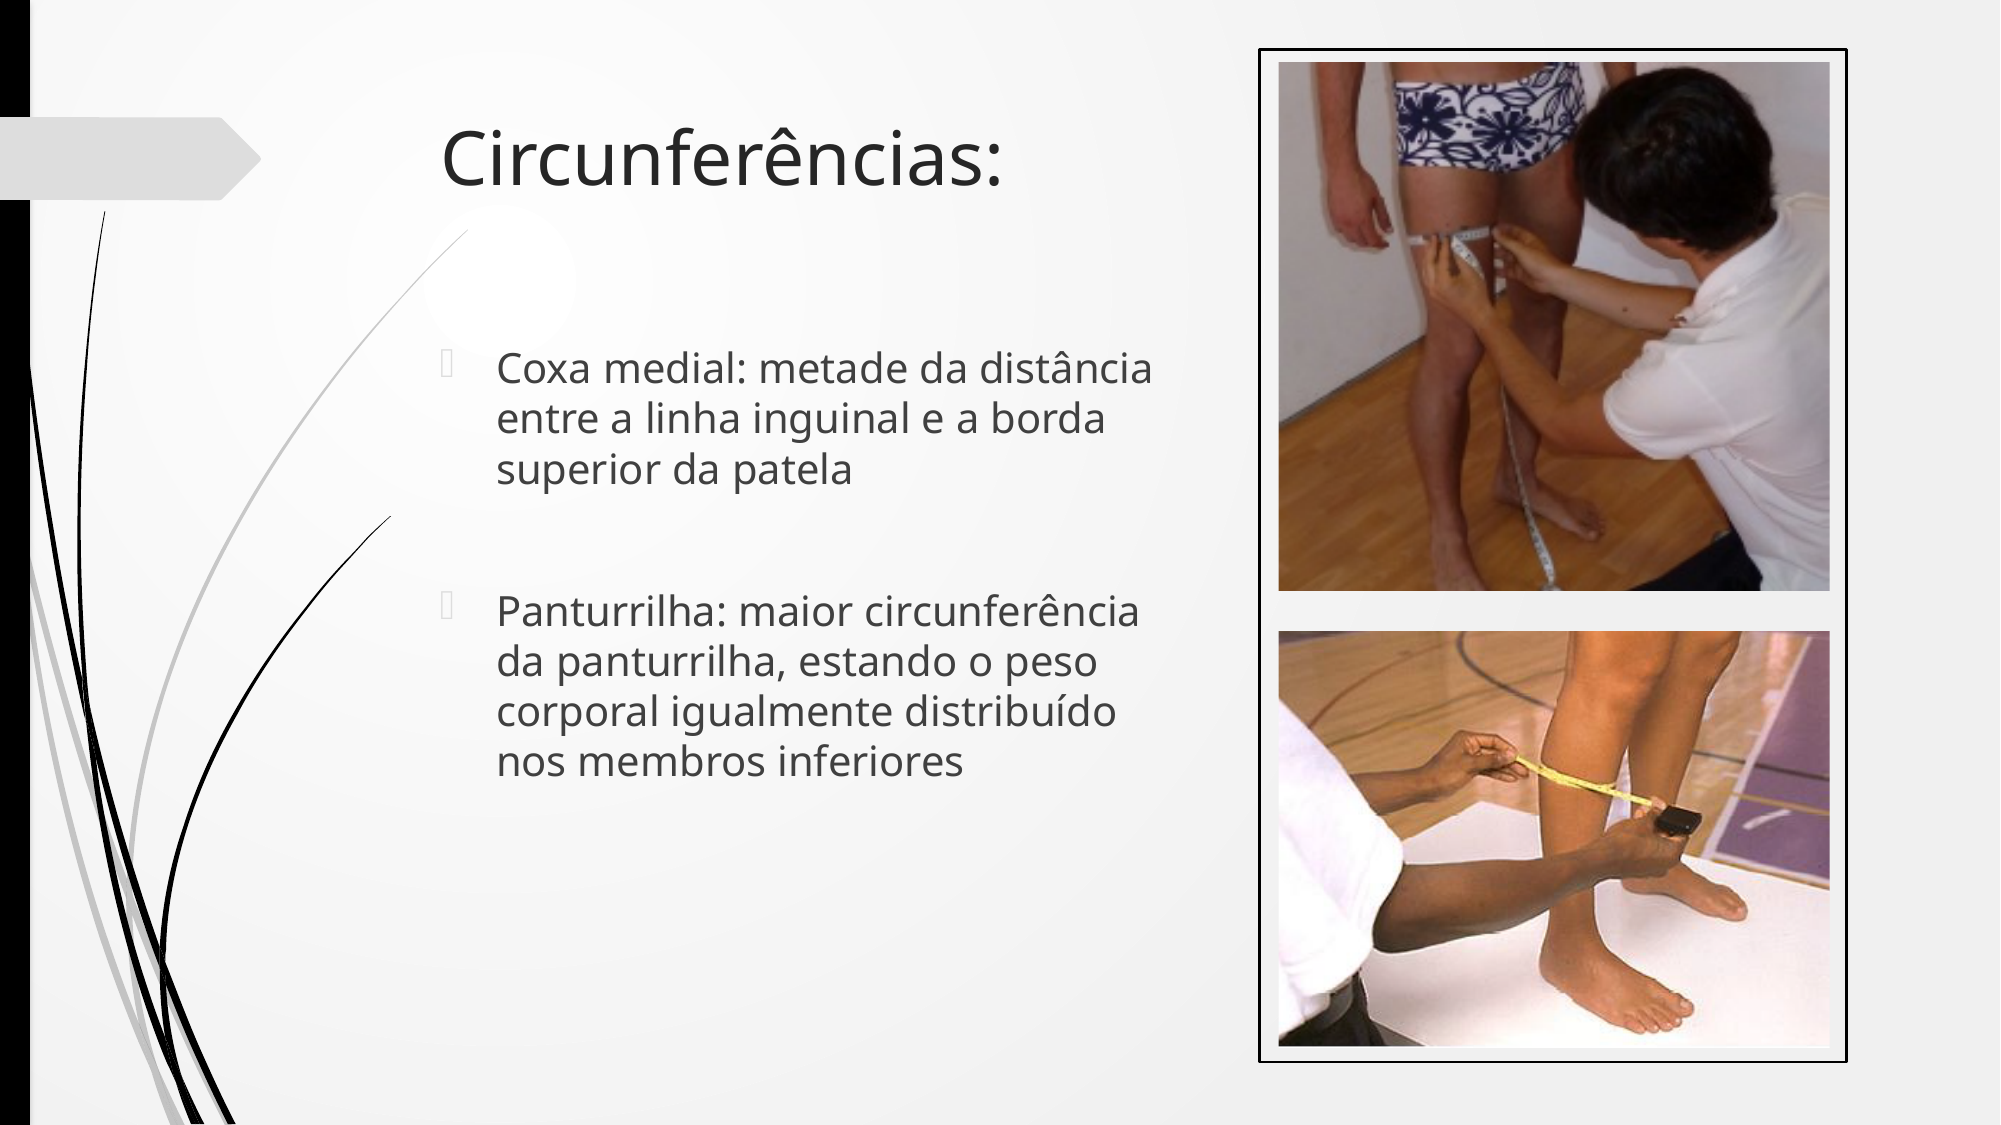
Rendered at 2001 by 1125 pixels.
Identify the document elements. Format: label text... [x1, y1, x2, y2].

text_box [1259, 49, 1847, 1063]
title Circunferências: [425, 102, 1186, 313]
list Coxa medial: metade da distância entre a linha inguinal e a borda superior da patela Panturrilha: maior circunferência da panturrilha, estando o peso corporal igualmente distribuído nos membros inferiores [424, 334, 1186, 970]
